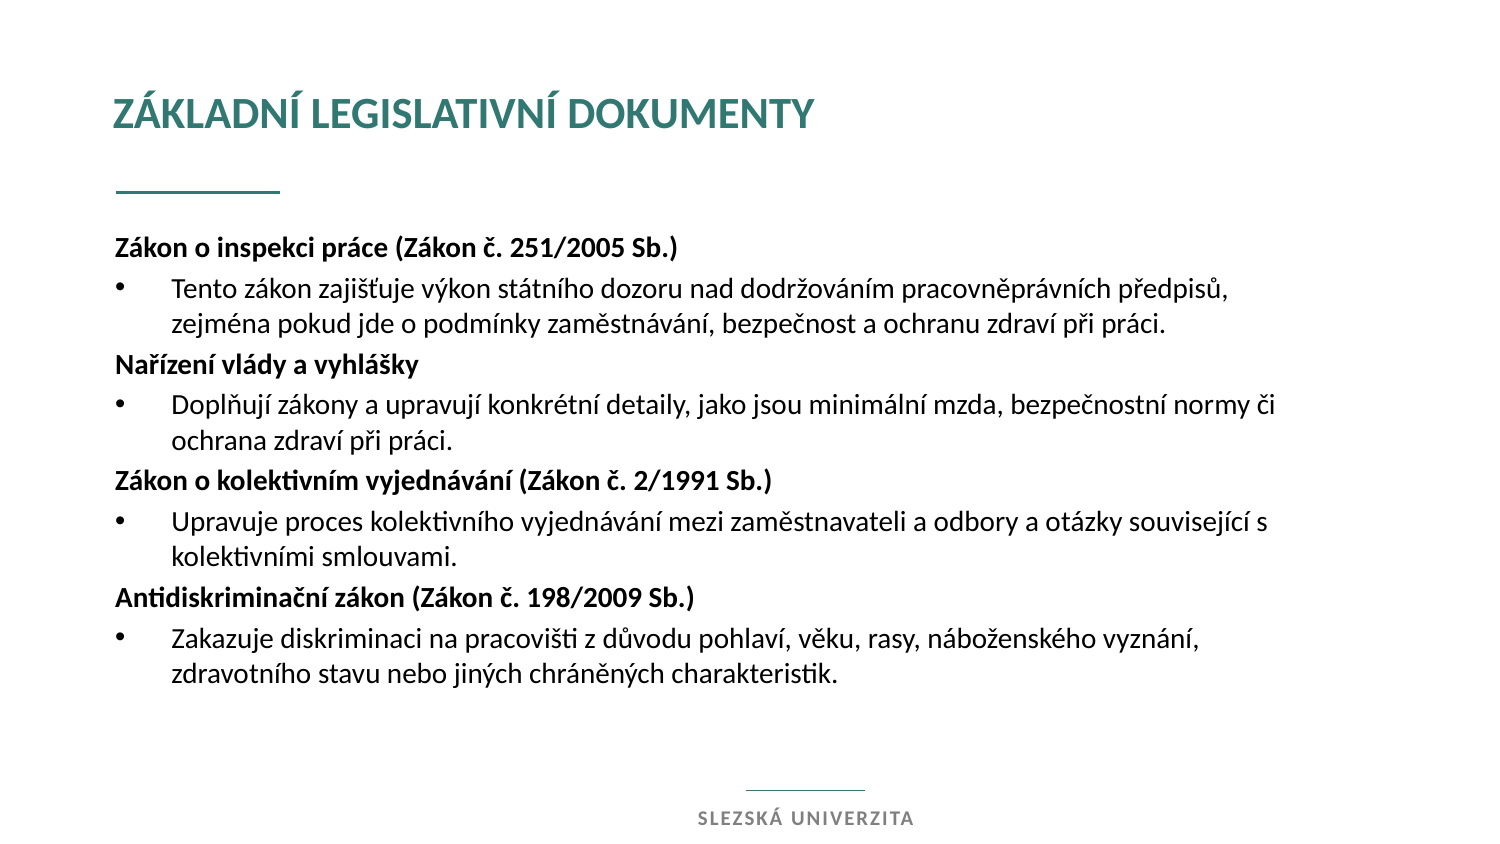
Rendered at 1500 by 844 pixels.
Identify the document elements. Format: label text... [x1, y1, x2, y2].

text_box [678, 789, 932, 838]
text_box [856, 144, 1384, 665]
text_box základní legislativní dokumenty [97, 75, 857, 186]
text_box Zákon o inspekci práce (Zákon č. 251/2005 Sb.) Tento zákon zajišťuje výkon státního dozoru nad dodržováním pracovněprávních předpisů, zejména pokud jde o podmínky zaměstnávání, bezpečnost a ochranu zdraví při práci. Nařízení vlády a vyhlášky Doplňují zákony a upravují konkrétní detaily, jako jsou minimální mzda, bezpečnostní normy či ochrana zdraví při práci. Zákon o kolektivním vyjednávání (Zákon č. 2/1991 Sb.) Upravuje proces kolektivního vyjednávání mezi zaměstnavateli a odbory a otázky související s kolektivními smlouvami. Antidiskriminační zákon (Zákon č. 198/2009 Sb.) Zakazuje diskriminaci na pracovišti z důvodu pohlaví, věku, rasy, náboženského vyznání, zdravotního stavu nebo jiných chráněných charakteristik. [100, 220, 1335, 700]
